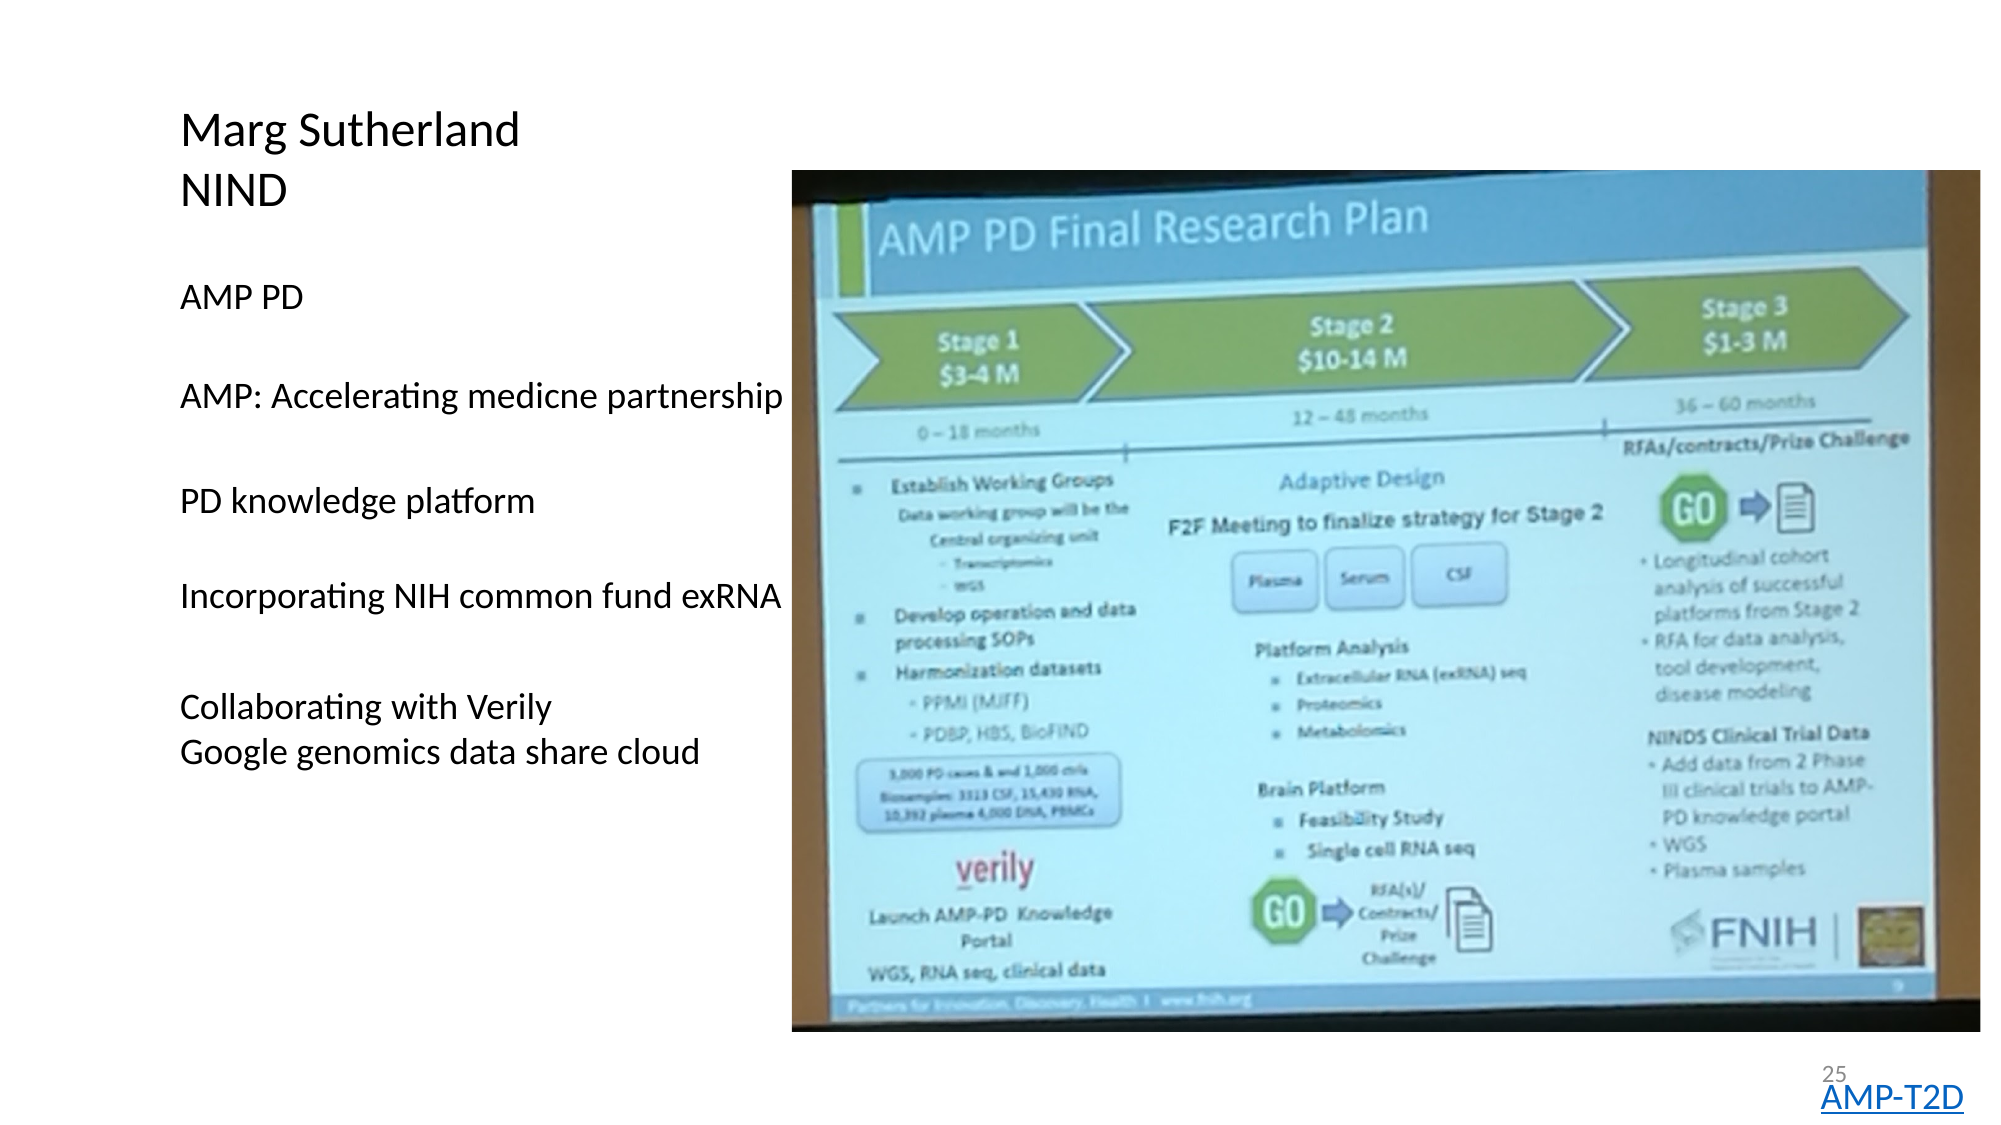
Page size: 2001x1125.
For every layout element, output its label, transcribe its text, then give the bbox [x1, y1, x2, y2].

slide_number 25 [1412, 1042, 1863, 1103]
text_box Collaborating with Verily Google genomics data share cloud [165, 674, 791, 779]
text_box Incorporating NIH common fund exRNA [165, 563, 791, 624]
text_box PD knowledge platform [165, 468, 791, 529]
text_box AMP-T2D [1805, 1064, 2000, 1125]
text_box AMP: Accelerating medicne partnership [165, 364, 791, 424]
text_box Marg Sutherland NIND [165, 88, 880, 224]
picture [791, 170, 1981, 1032]
text_box AMP PD [165, 264, 669, 325]
